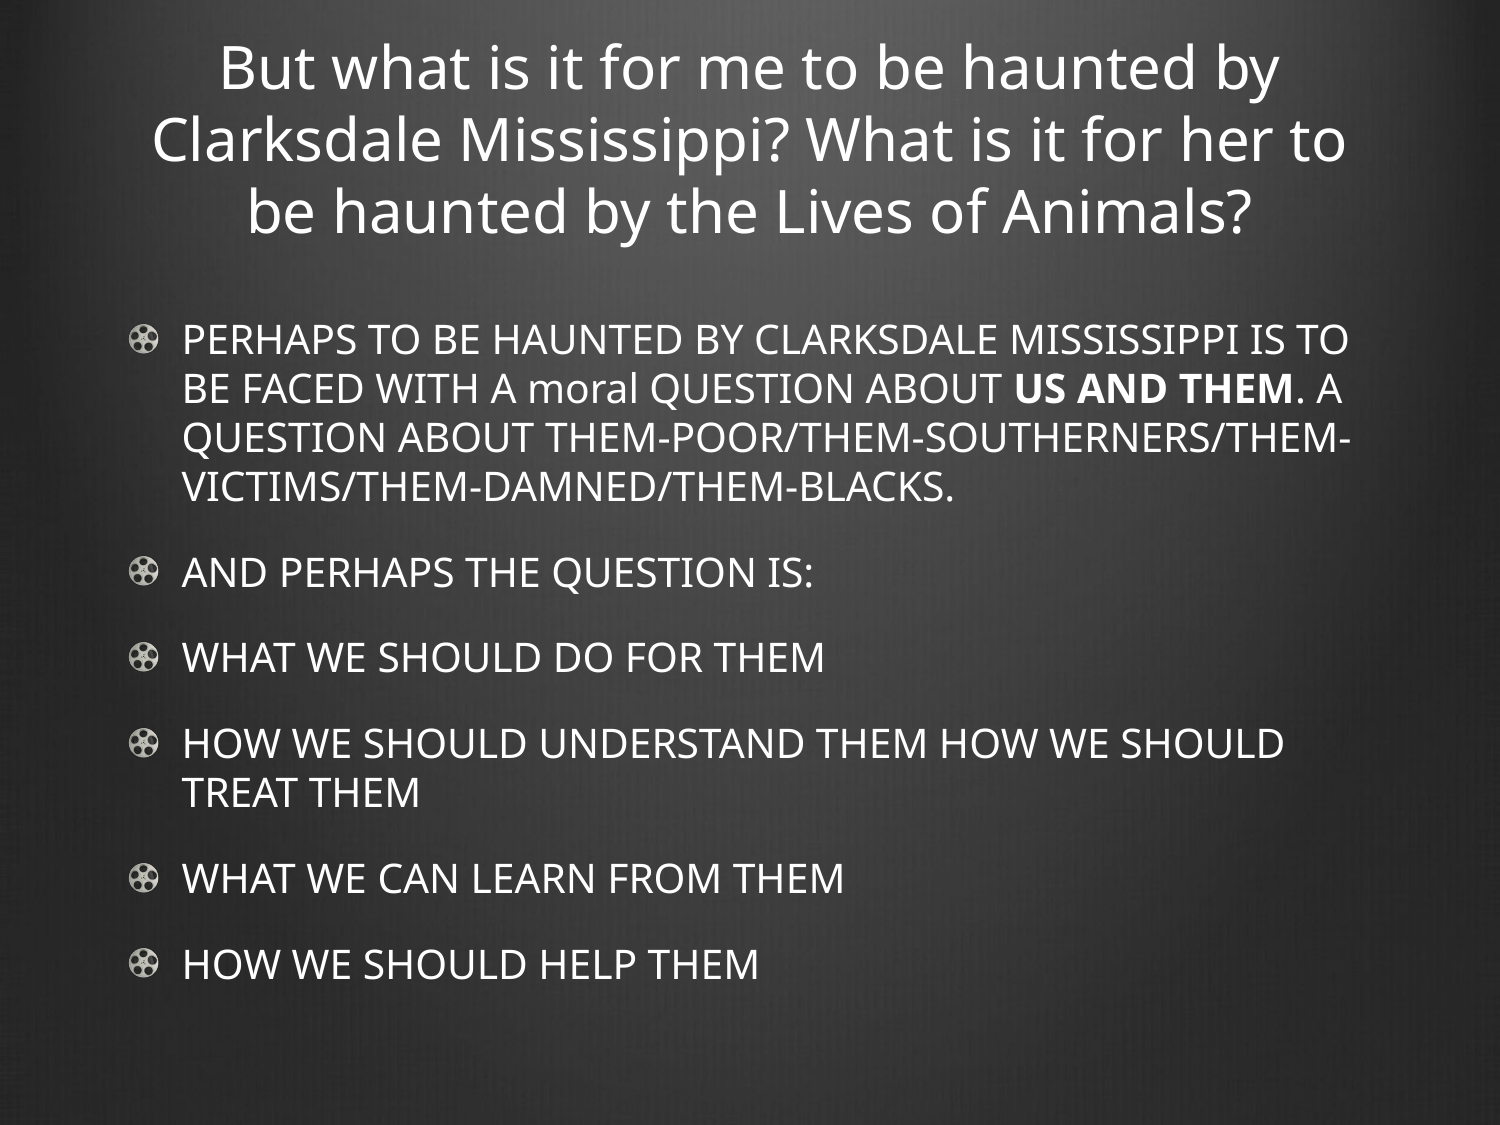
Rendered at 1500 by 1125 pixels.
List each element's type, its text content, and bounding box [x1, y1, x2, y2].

picture [127, 554, 160, 587]
title But what is it for me to be haunted by Clarksdale Mississippi? What is it for her to be haunted by the Lives of Animals? [112, 19, 1388, 255]
picture [127, 726, 160, 759]
list PERHAPS TO BE HAUNTED BY CLARKSDALE MISSISSIPPI IS TO BE FACED WITH A moral QUESTION ABOUT US AND THEM. A QUESTION ABOUT THEM-POOR/THEM-SOUTHERNERS/THEM-VICTIMS/THEM-DAMNED/THEM-BLACKS. AND PERHAPS THE QUESTION IS: WHAT WE SHOULD DO FOR THEM HOW WE SHOULD UNDERSTAND THEM HOW WE SHOULD TREAT THEM WHAT WE CAN LEARN FROM THEM HOW WE SHOULD HELP THEM [112, 306, 1388, 1005]
picture [127, 640, 160, 673]
picture [127, 946, 160, 979]
picture [127, 322, 160, 355]
picture [127, 861, 160, 894]
